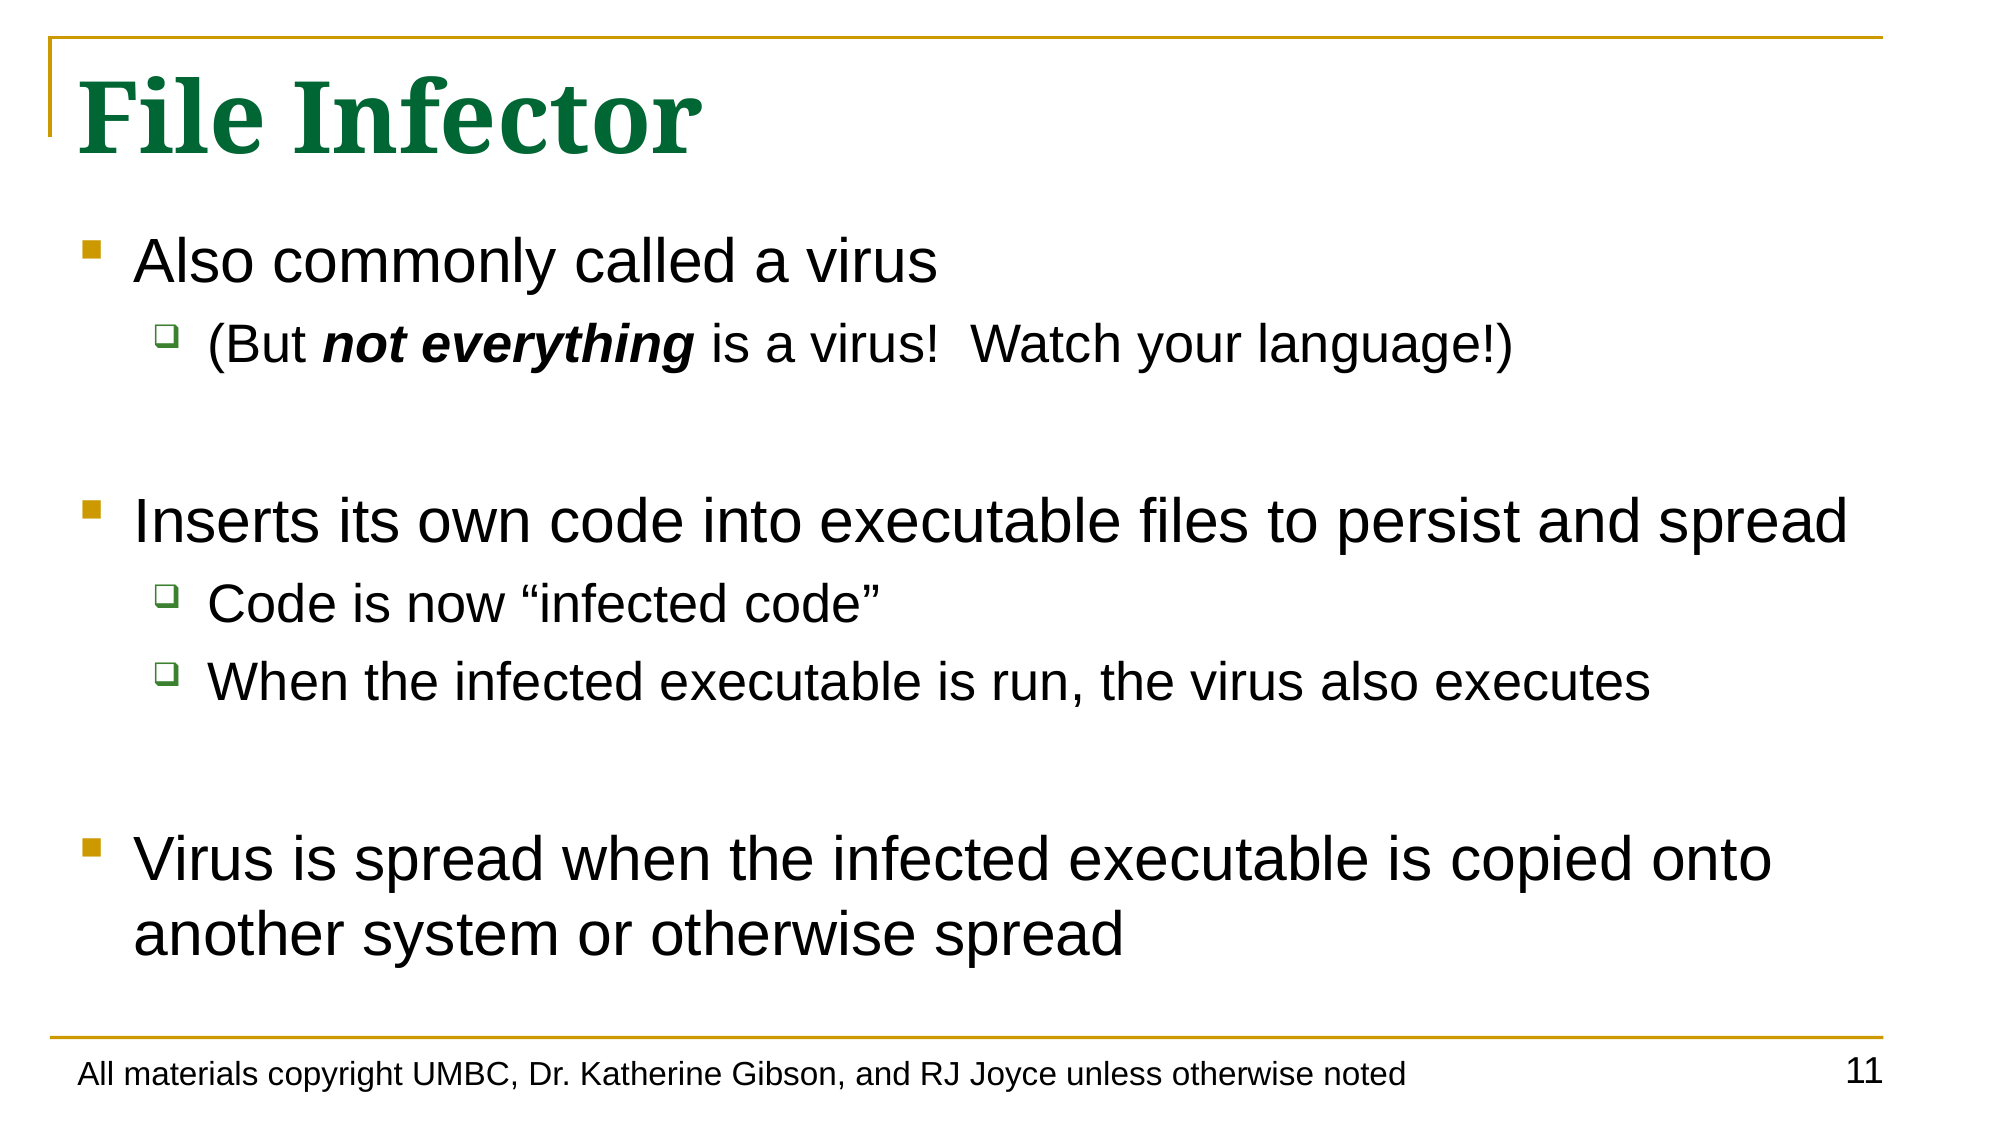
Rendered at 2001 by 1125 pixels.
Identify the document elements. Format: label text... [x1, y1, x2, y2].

list Also commonly called a virus (But not everything is a virus! Watch your language!) Inserts its own code into executable files to persist and spread Code is now “infected code” When the infected executable is run, the virus also executes Virus is spread when the infected executable is copied onto another system or otherwise spread [62, 212, 1899, 1005]
title File Infector [62, 45, 1899, 212]
